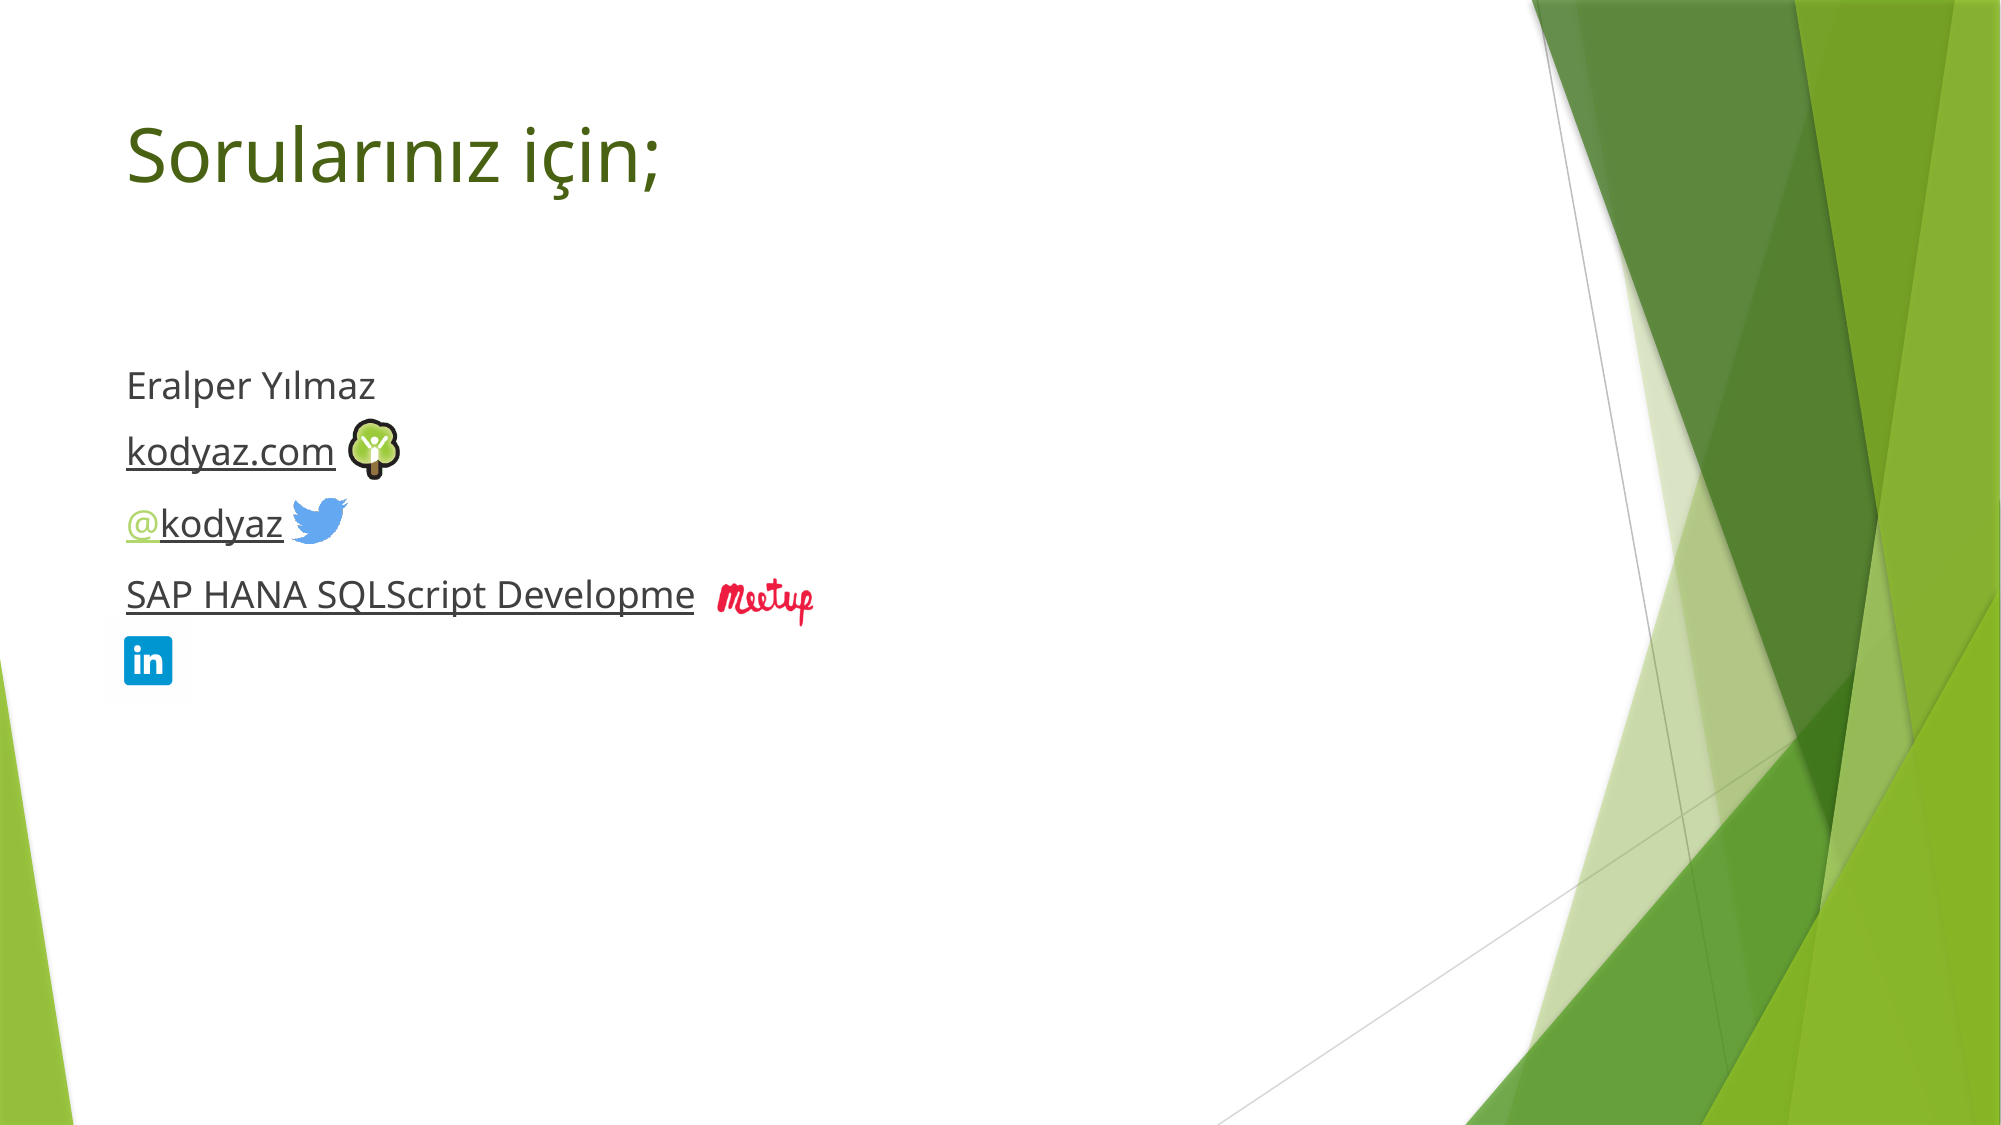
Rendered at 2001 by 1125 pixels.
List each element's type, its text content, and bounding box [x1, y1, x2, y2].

picture [693, 549, 837, 654]
list Eralper Yılmaz kodyaz.com @kodyaz SAP HANA SQLScript Development [111, 354, 1522, 992]
picture [104, 617, 192, 704]
picture [284, 406, 401, 551]
title Sorularınız için; [111, 99, 1522, 317]
